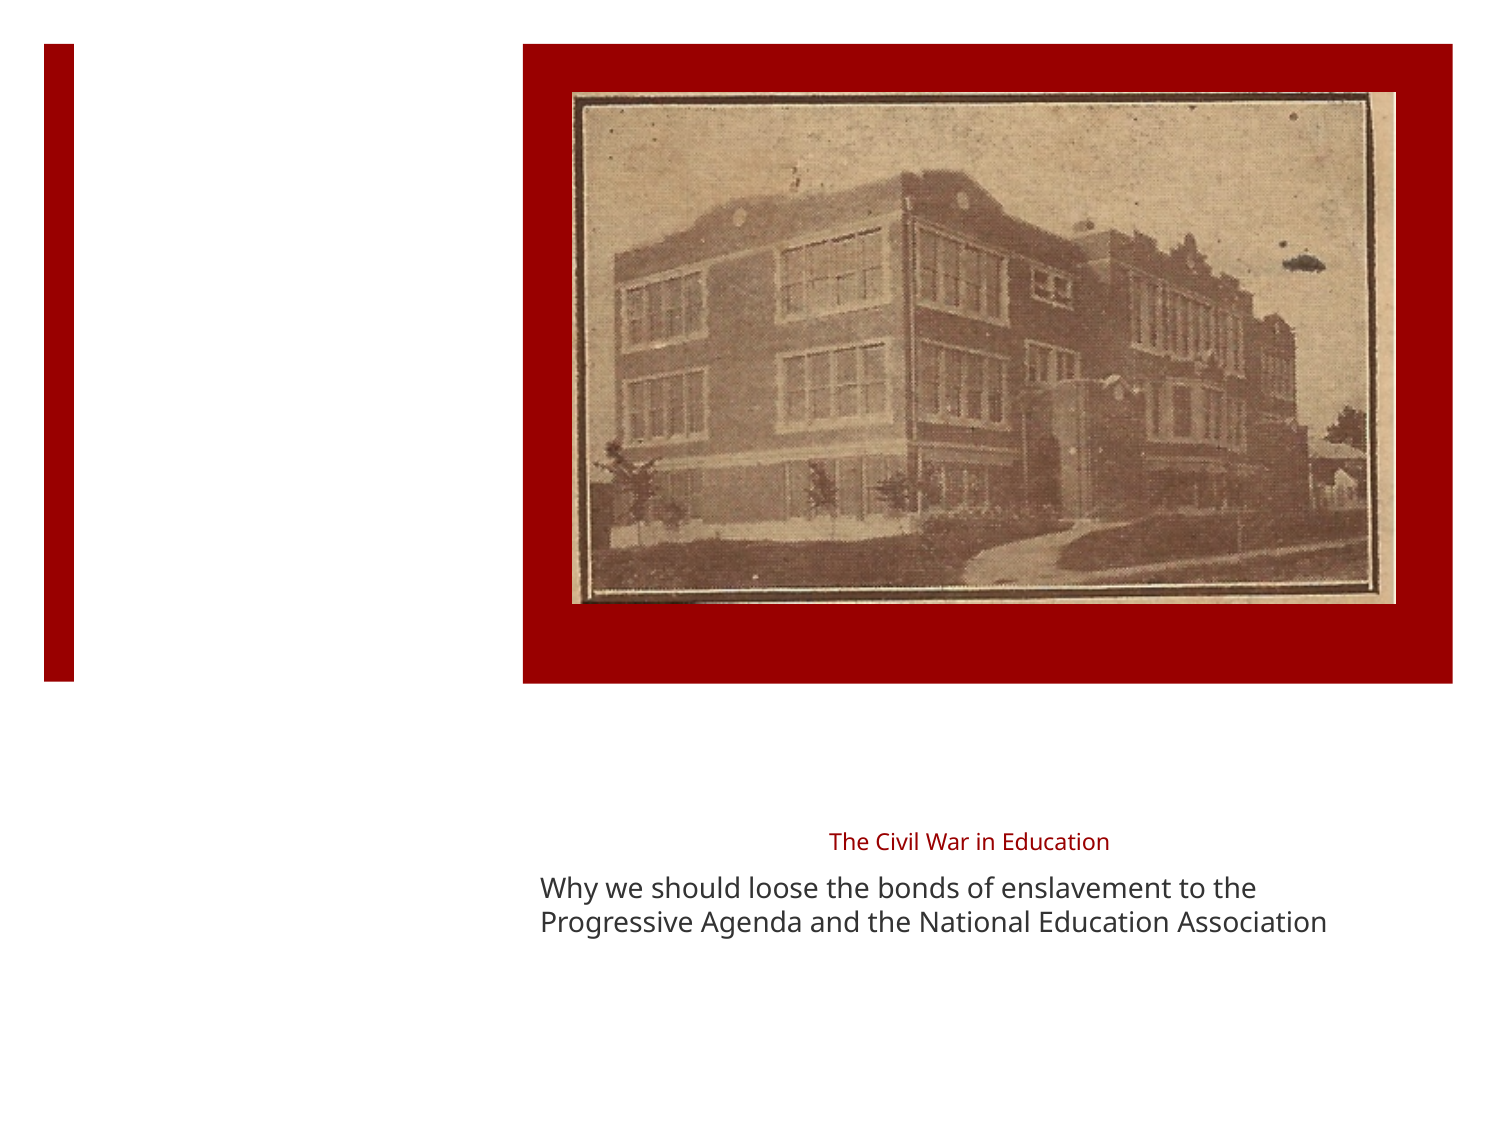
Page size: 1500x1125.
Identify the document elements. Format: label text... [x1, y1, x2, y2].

title The Civil War in Education [525, 690, 1421, 862]
subtitle Why we should loose the bonds of enslavement to the Progressive Agenda and the National Education Association [525, 862, 1421, 965]
picture [571, 91, 1397, 605]
